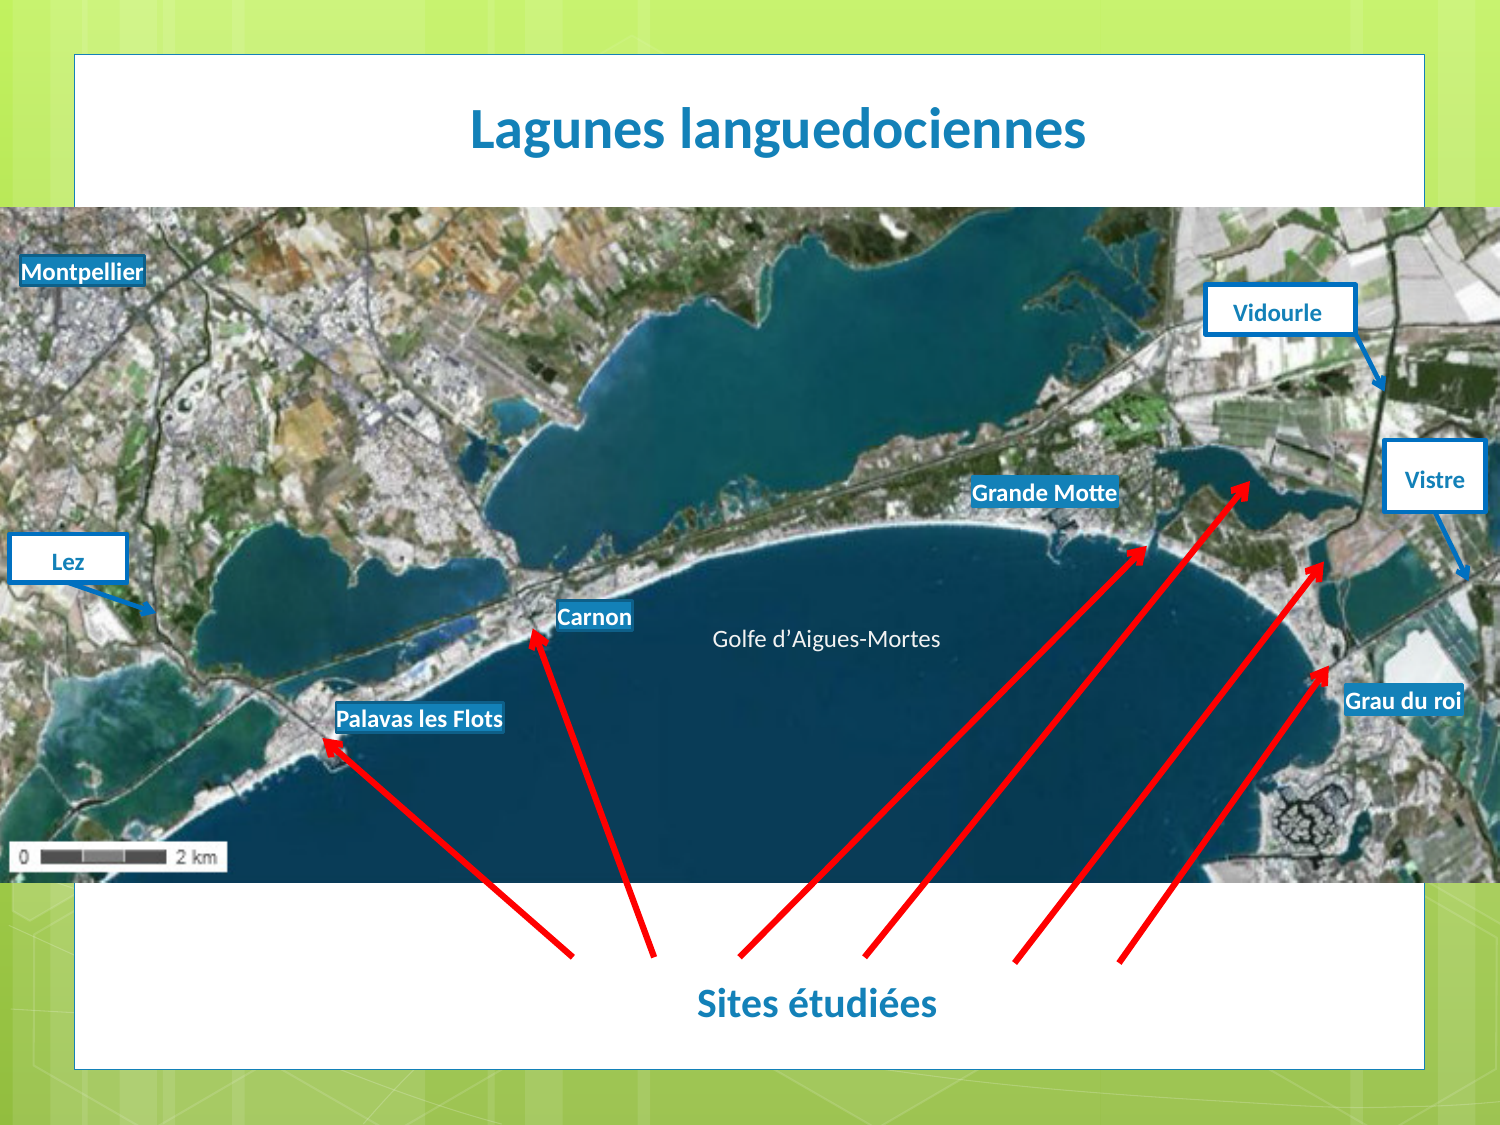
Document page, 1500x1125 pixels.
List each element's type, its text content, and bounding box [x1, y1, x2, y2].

text_box Lagunes languedociennes [455, 83, 1103, 168]
text_box Sites étudiées [682, 973, 953, 1033]
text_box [0, 207, 1500, 964]
